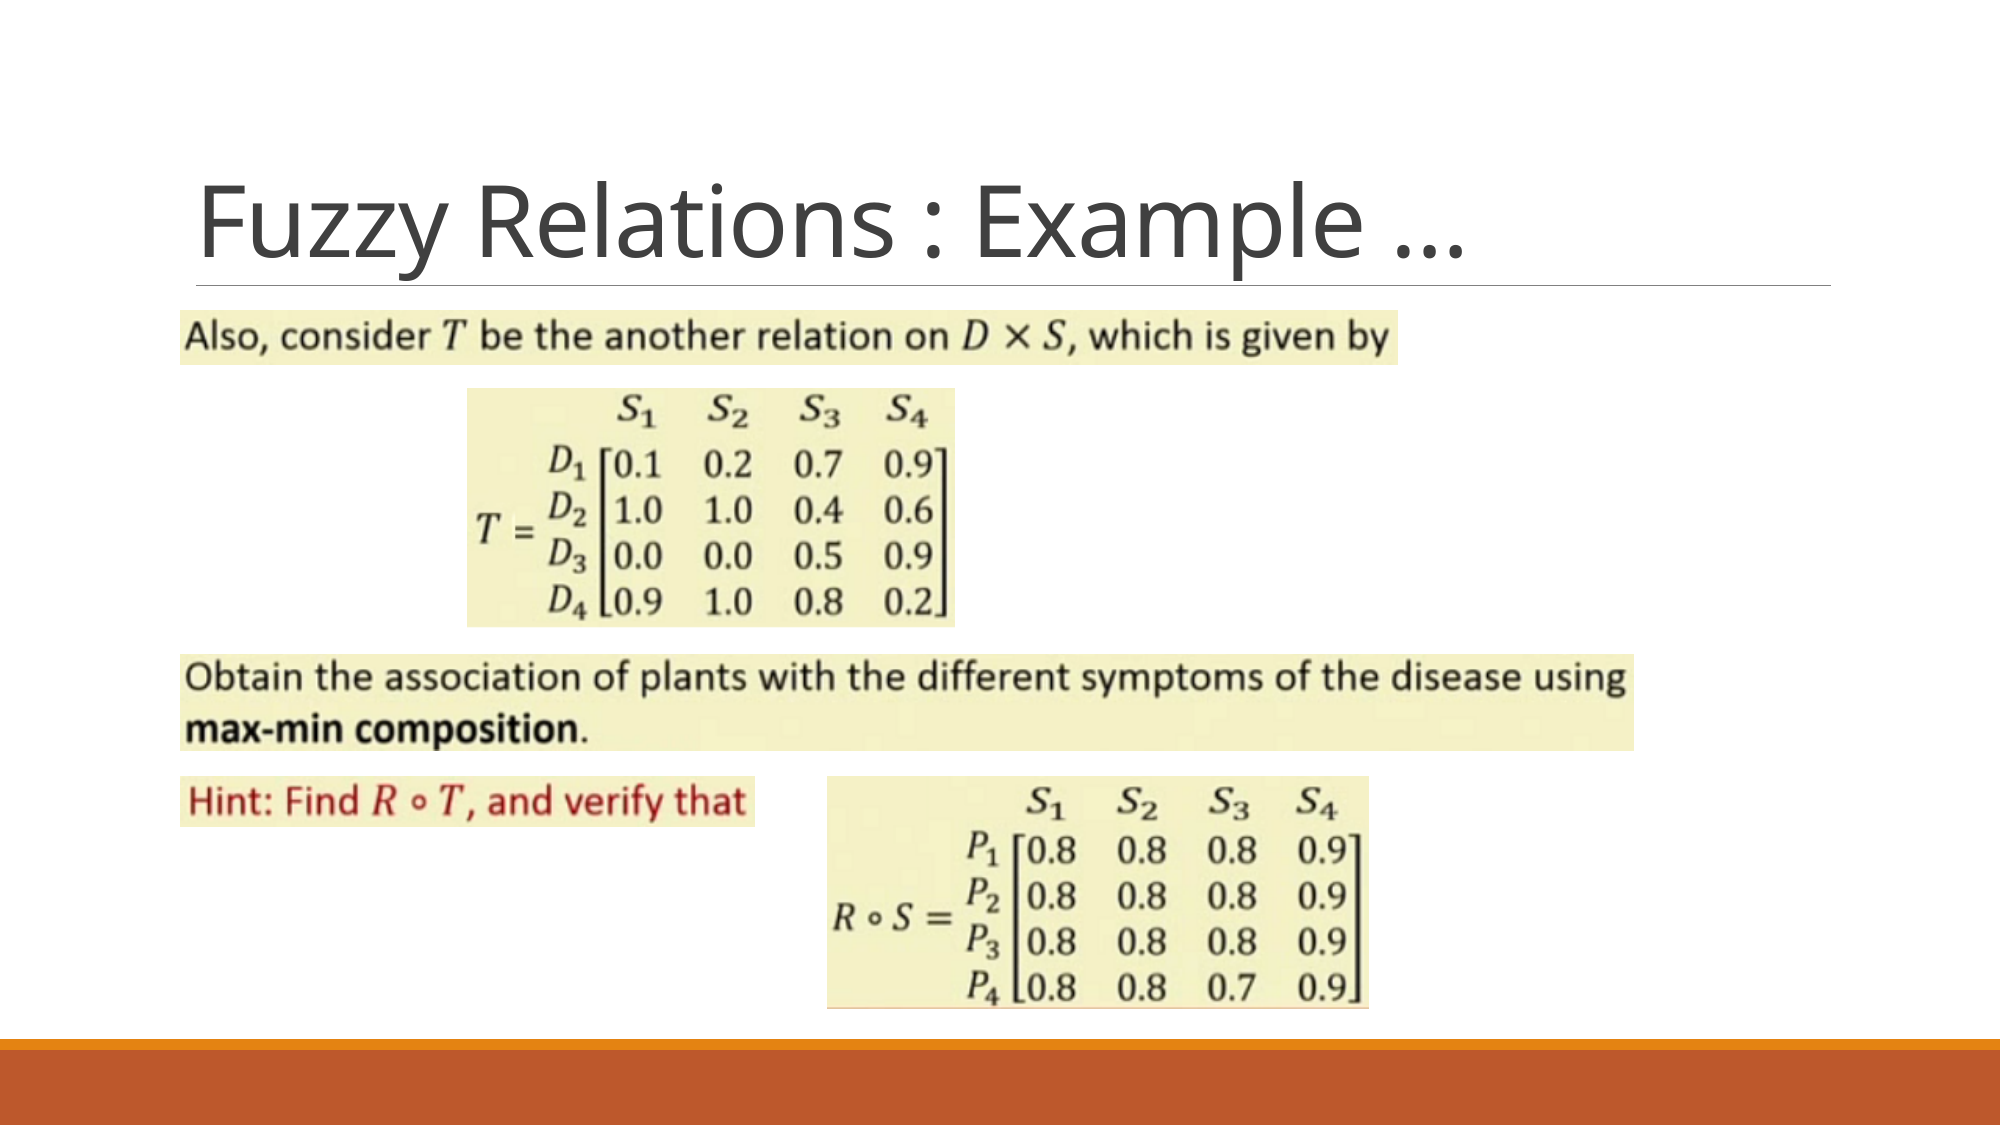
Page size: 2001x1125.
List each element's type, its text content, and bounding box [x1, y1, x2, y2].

picture [179, 775, 756, 827]
picture [179, 653, 1634, 752]
picture [826, 775, 1369, 1010]
picture [179, 309, 1398, 366]
picture [466, 387, 956, 630]
title Fuzzy Relations : Example … [180, 47, 1830, 285]
